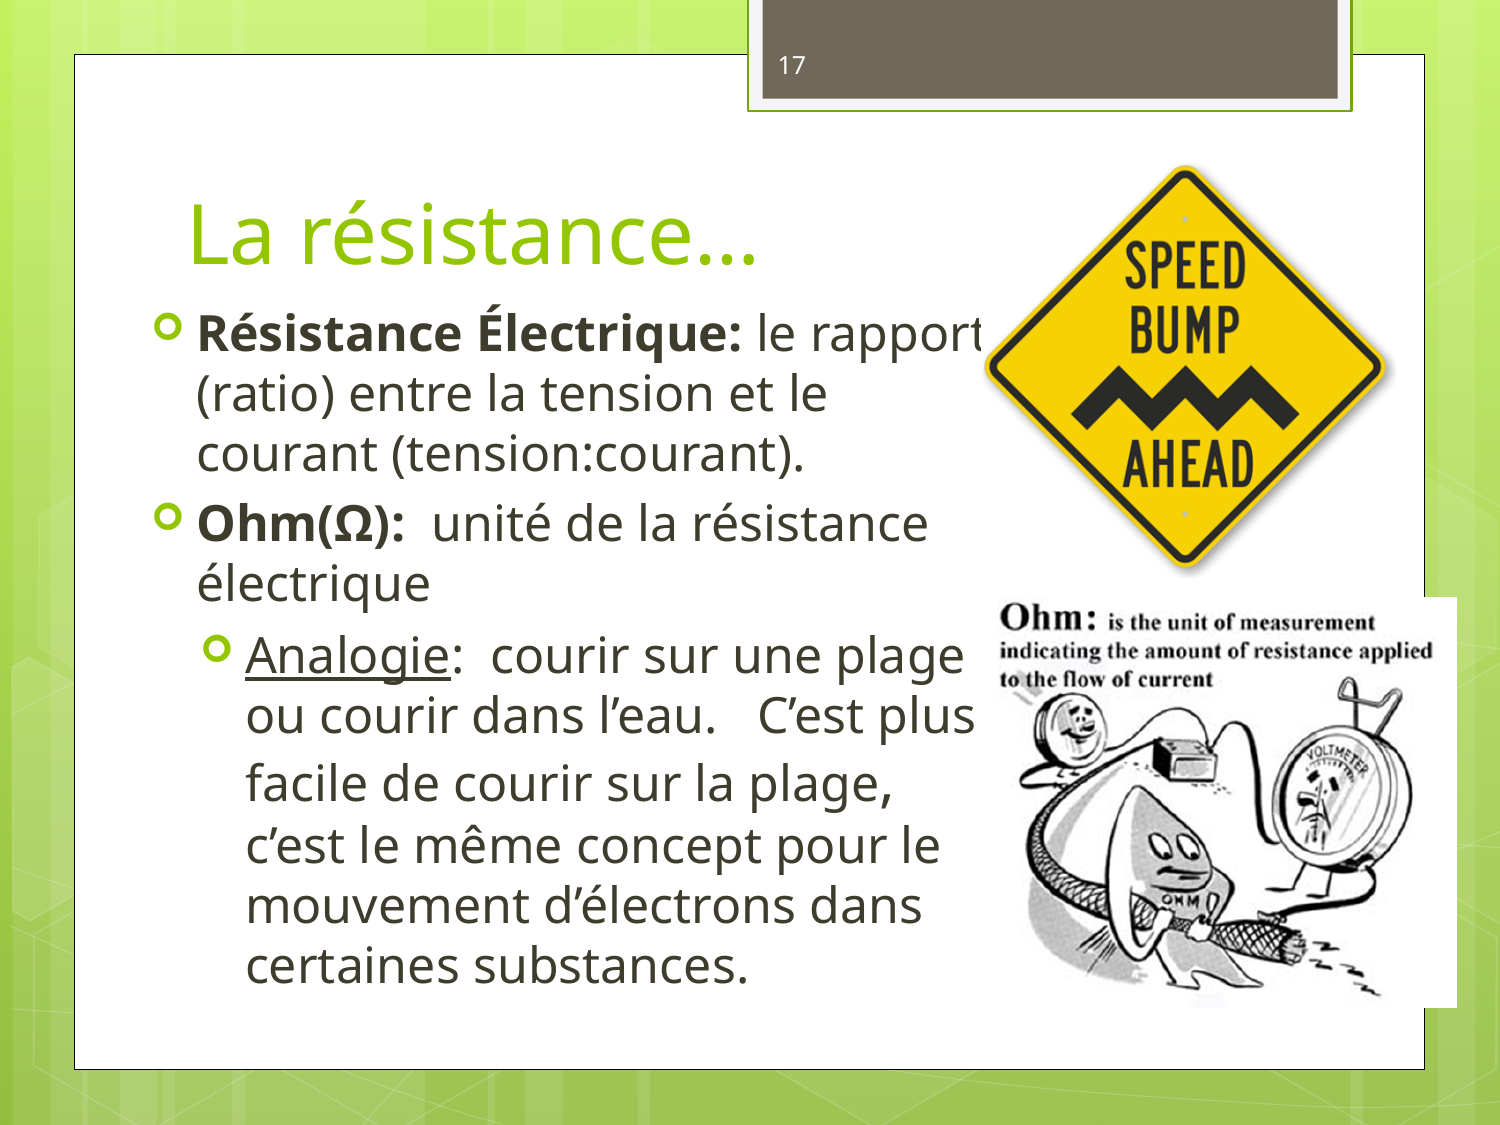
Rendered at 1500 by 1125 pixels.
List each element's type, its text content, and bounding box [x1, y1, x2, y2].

list Résistance Électrique: le rapport (ratio) entre la tension et le courant (tension:courant). Ohm(Ω): unité de la résistance électrique Analogie: courir sur une plage ou courir dans l’eau. C’est plus facile de courir sur la plage, c’est le même concept pour le mouvement d’électrons dans certaines substances. [125, 293, 1025, 1025]
picture [983, 596, 1457, 1008]
slide_number 17 [762, 36, 982, 97]
title La résistance… [171, 101, 1324, 289]
picture [980, 162, 1399, 580]
